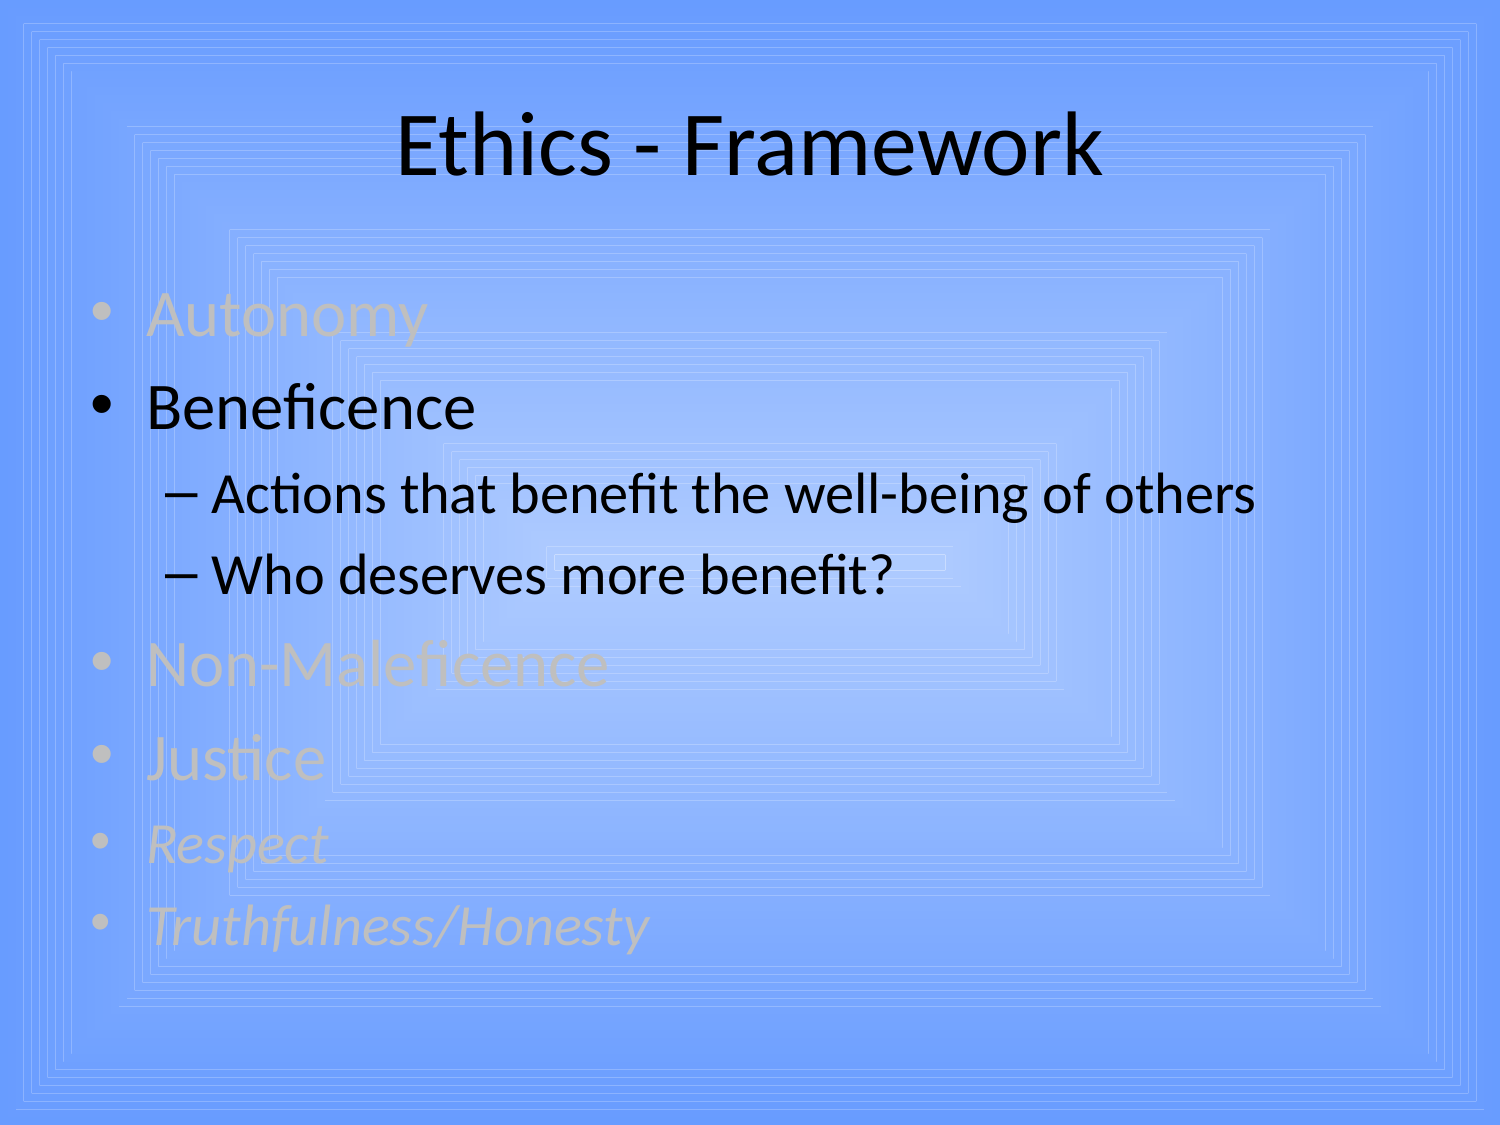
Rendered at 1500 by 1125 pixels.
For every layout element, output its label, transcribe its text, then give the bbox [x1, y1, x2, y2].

list Autonomy Beneficence Actions that benefit the well-being of others Who deserves more benefit? Non-Maleficence Justice Respect Truthfulness/Honesty [75, 262, 1425, 1005]
title Ethics - Framework [75, 45, 1425, 233]
